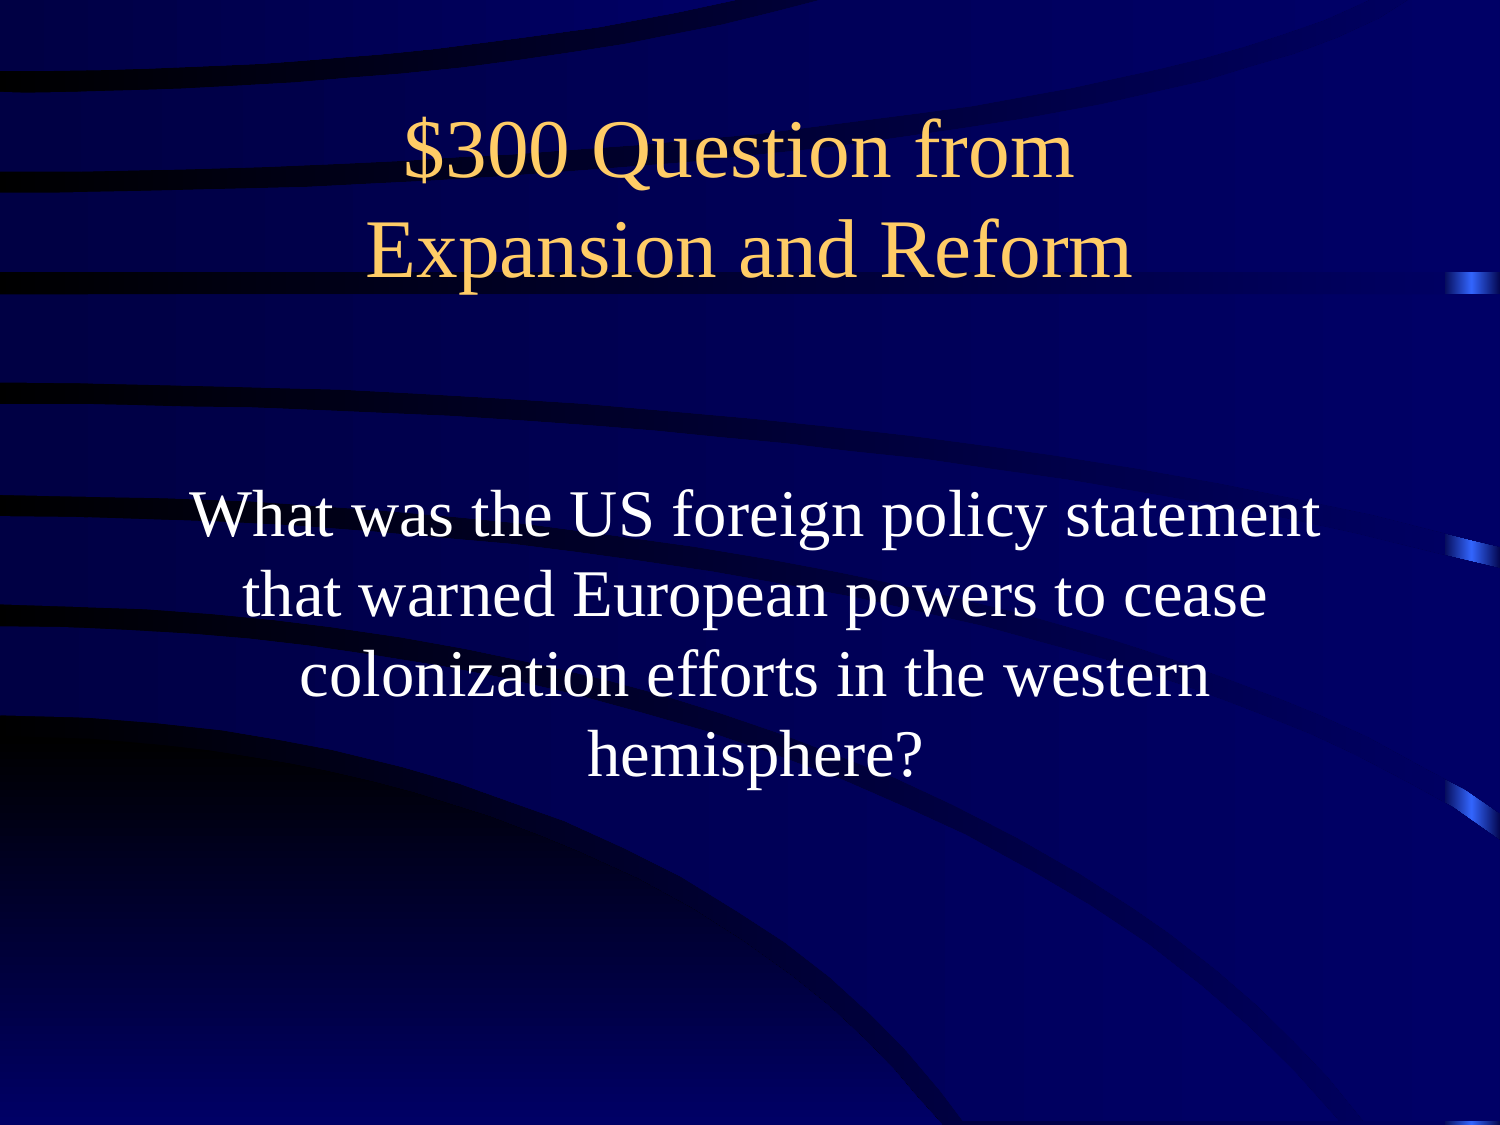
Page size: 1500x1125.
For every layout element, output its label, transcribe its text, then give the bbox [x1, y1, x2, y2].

text_box What was the US foreign policy statement that warned European powers to cease colonization efforts in the western hemisphere? [149, 462, 1363, 798]
title $300 Question from Expansion and Reform [112, 99, 1388, 288]
